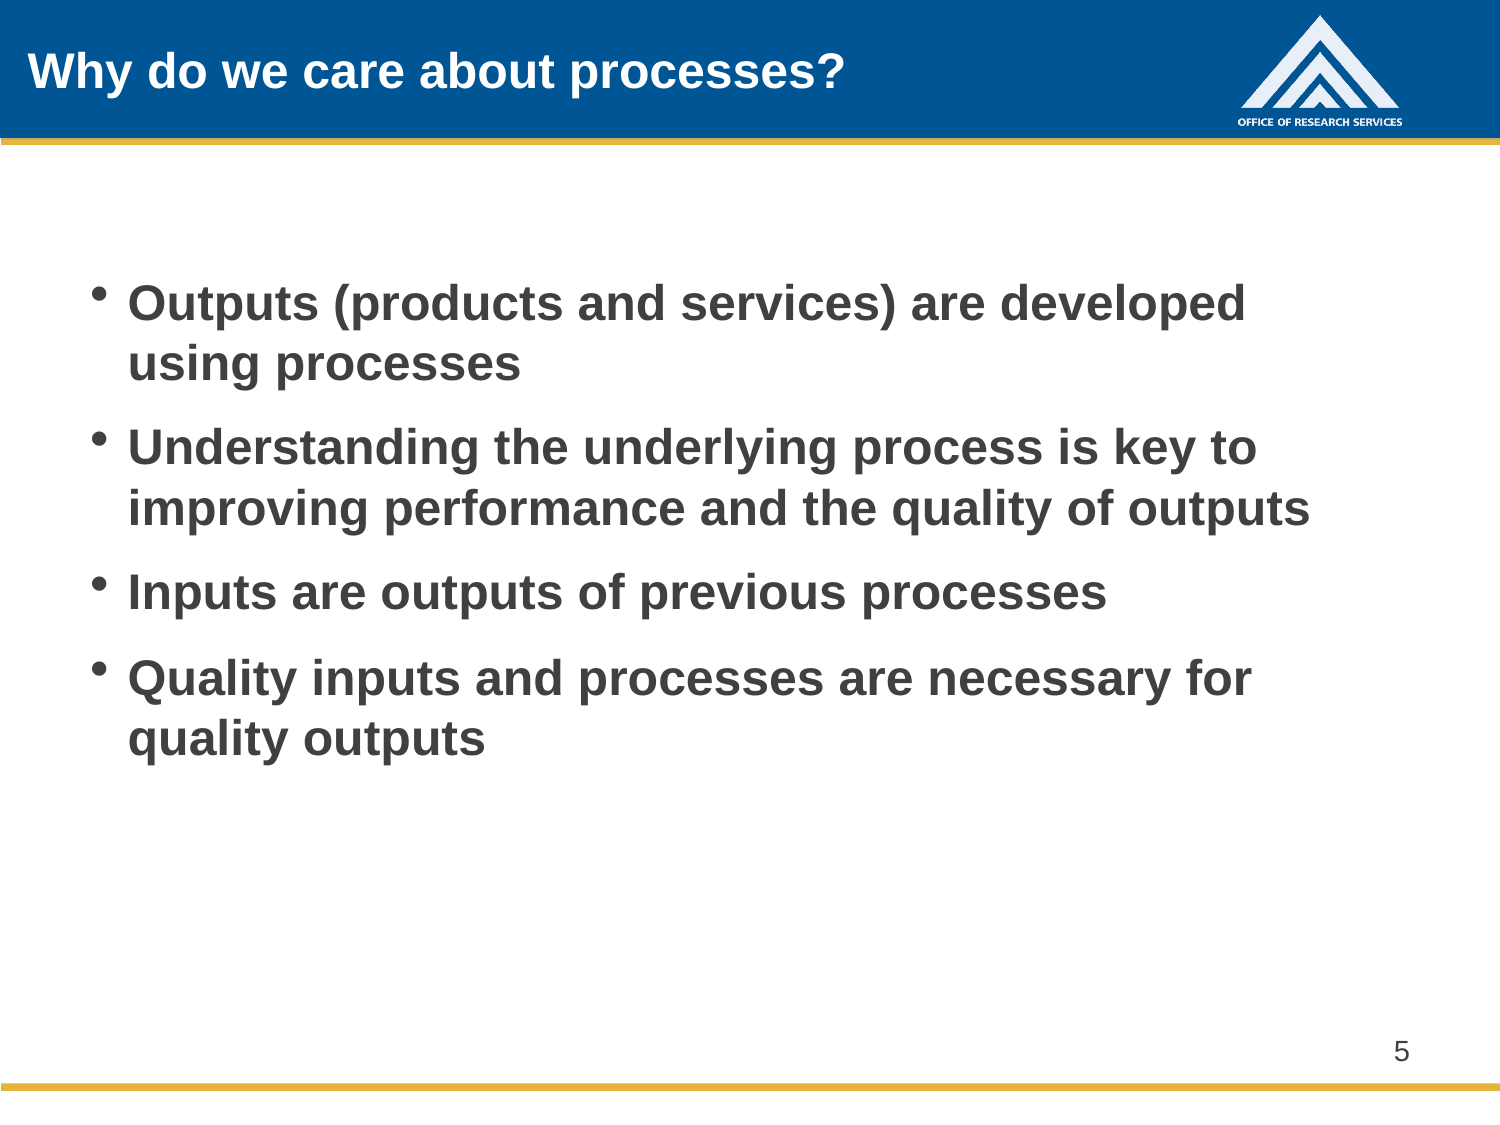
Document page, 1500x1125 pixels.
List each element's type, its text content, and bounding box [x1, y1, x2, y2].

title Why do we care about processes? [12, 0, 1200, 138]
list Outputs (products and services) are developed using processes Understanding the underlying process is key to improving performance and the quality of outputs Inputs are outputs of previous processes Quality inputs and processes are necessary for quality outputs [75, 262, 1388, 825]
slide_number 5 [1074, 1024, 1426, 1103]
picture [1238, 15, 1402, 126]
